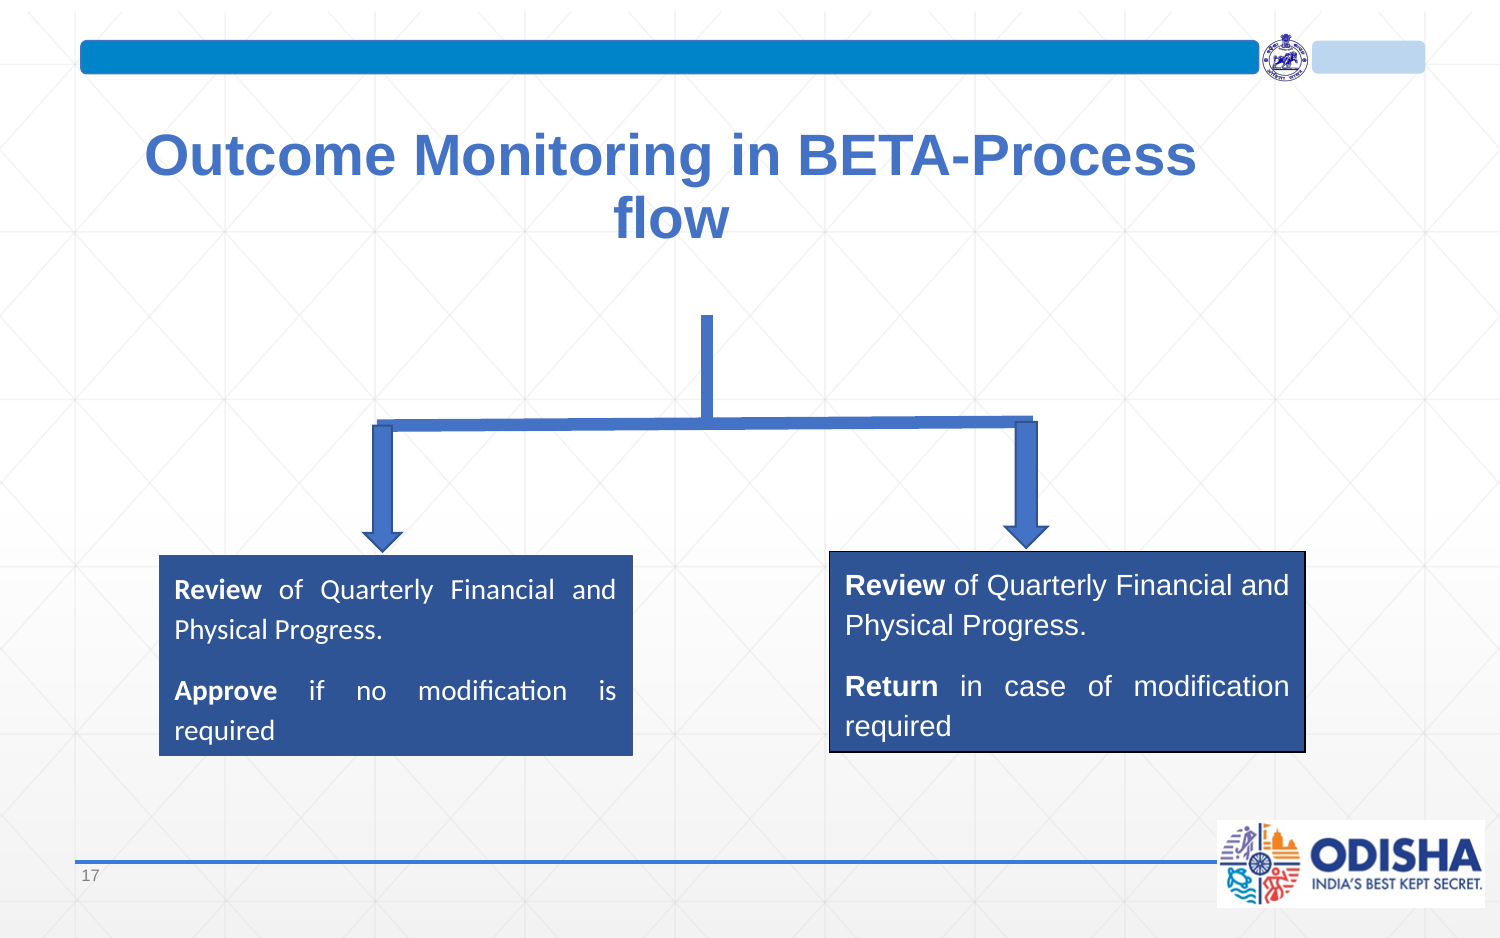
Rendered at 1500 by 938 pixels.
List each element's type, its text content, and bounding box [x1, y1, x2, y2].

text_box Review of Quarterly Financial and Physical Progress. Approve if no modification is required [159, 555, 632, 756]
text_box Review of Quarterly Financial and Physical Progress. Return in case of modification required [829, 551, 1306, 753]
picture [1262, 33, 1309, 82]
title Outcome Monitoring in BETA-Process flow [81, 125, 1263, 257]
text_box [376, 421, 1034, 426]
text_box [363, 432, 402, 552]
text_box [1004, 421, 1048, 548]
picture [1217, 820, 1485, 908]
